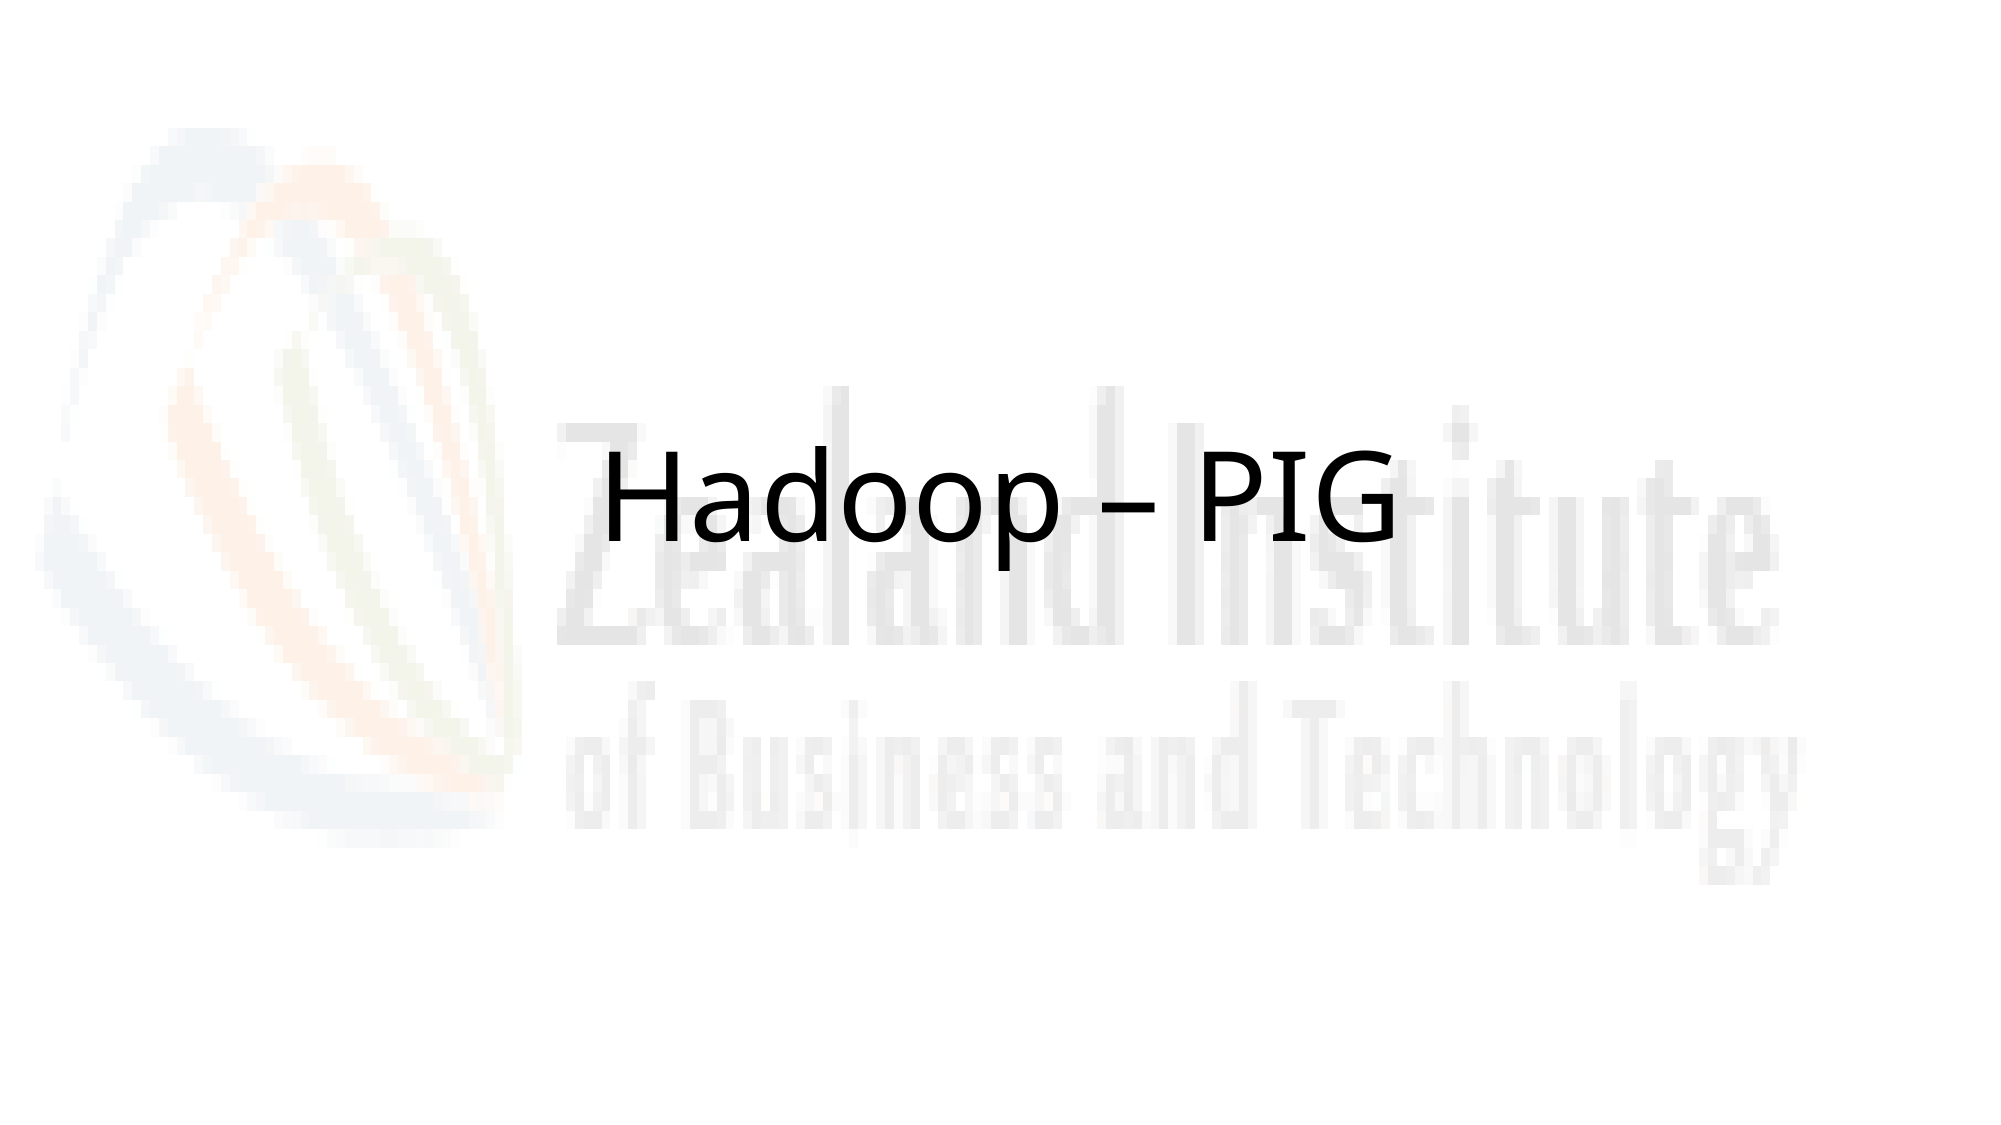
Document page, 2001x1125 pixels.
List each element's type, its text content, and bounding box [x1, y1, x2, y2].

title Hadoop – PIG [249, 184, 1750, 576]
